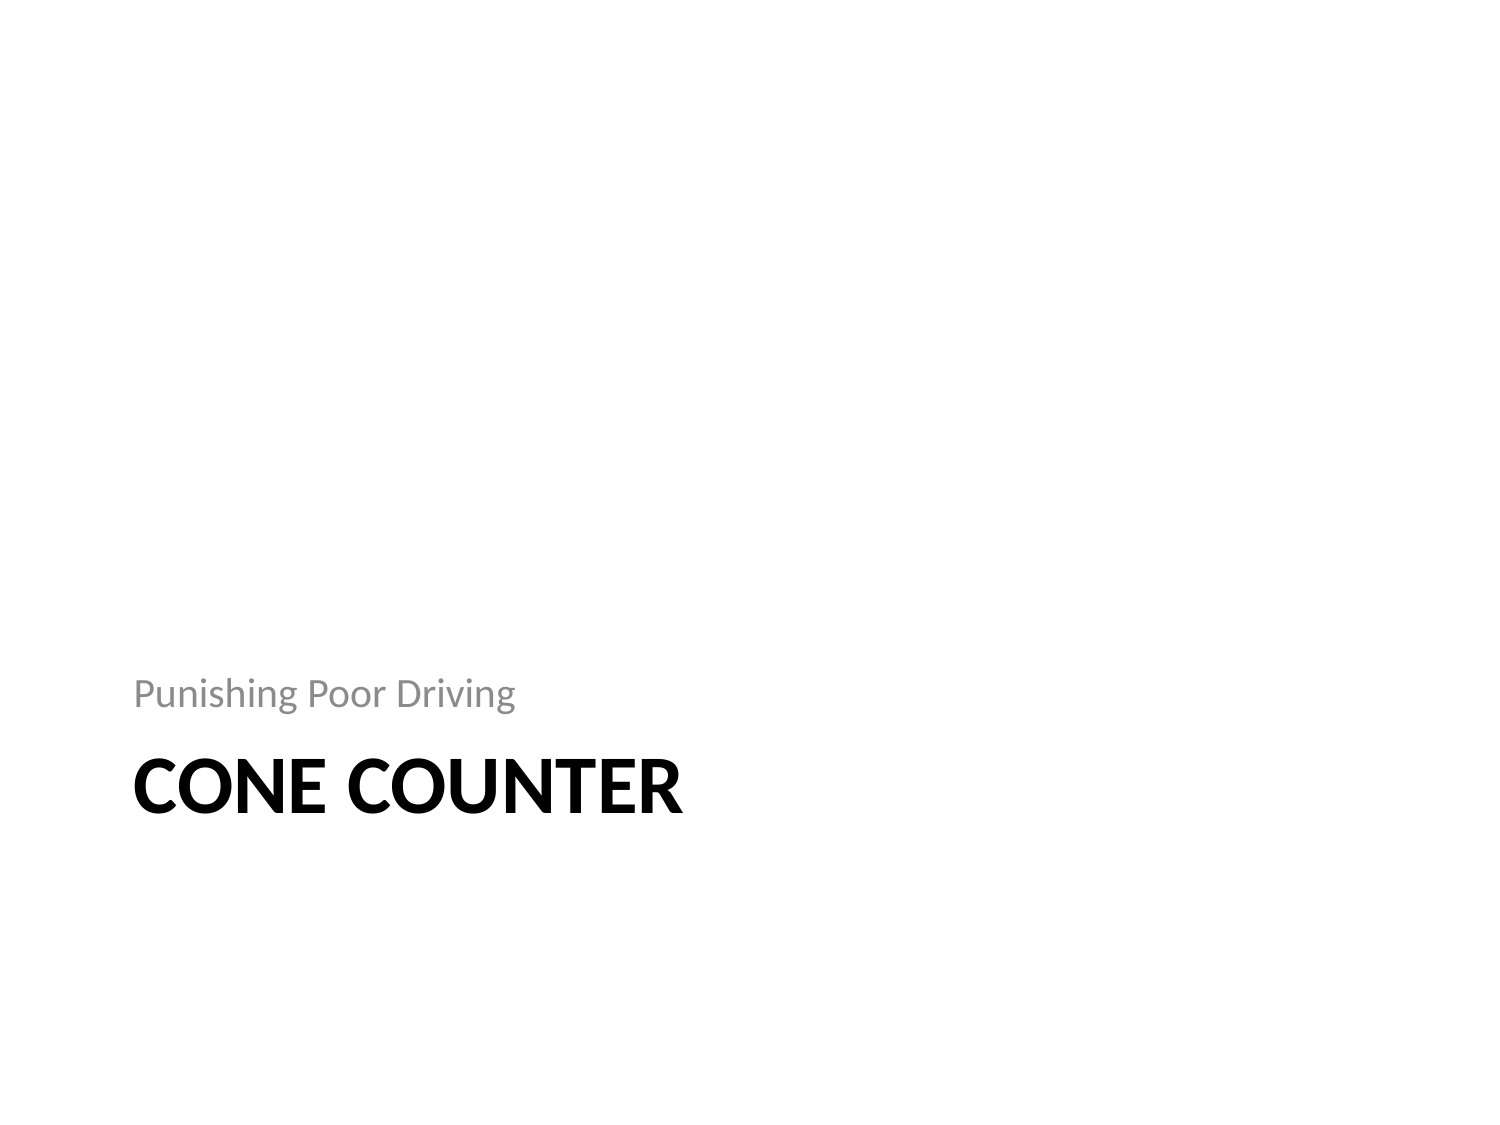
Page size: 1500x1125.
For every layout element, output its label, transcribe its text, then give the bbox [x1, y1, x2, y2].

list Punishing Poor Driving [118, 476, 1394, 723]
title Cone counter [118, 723, 1394, 947]
